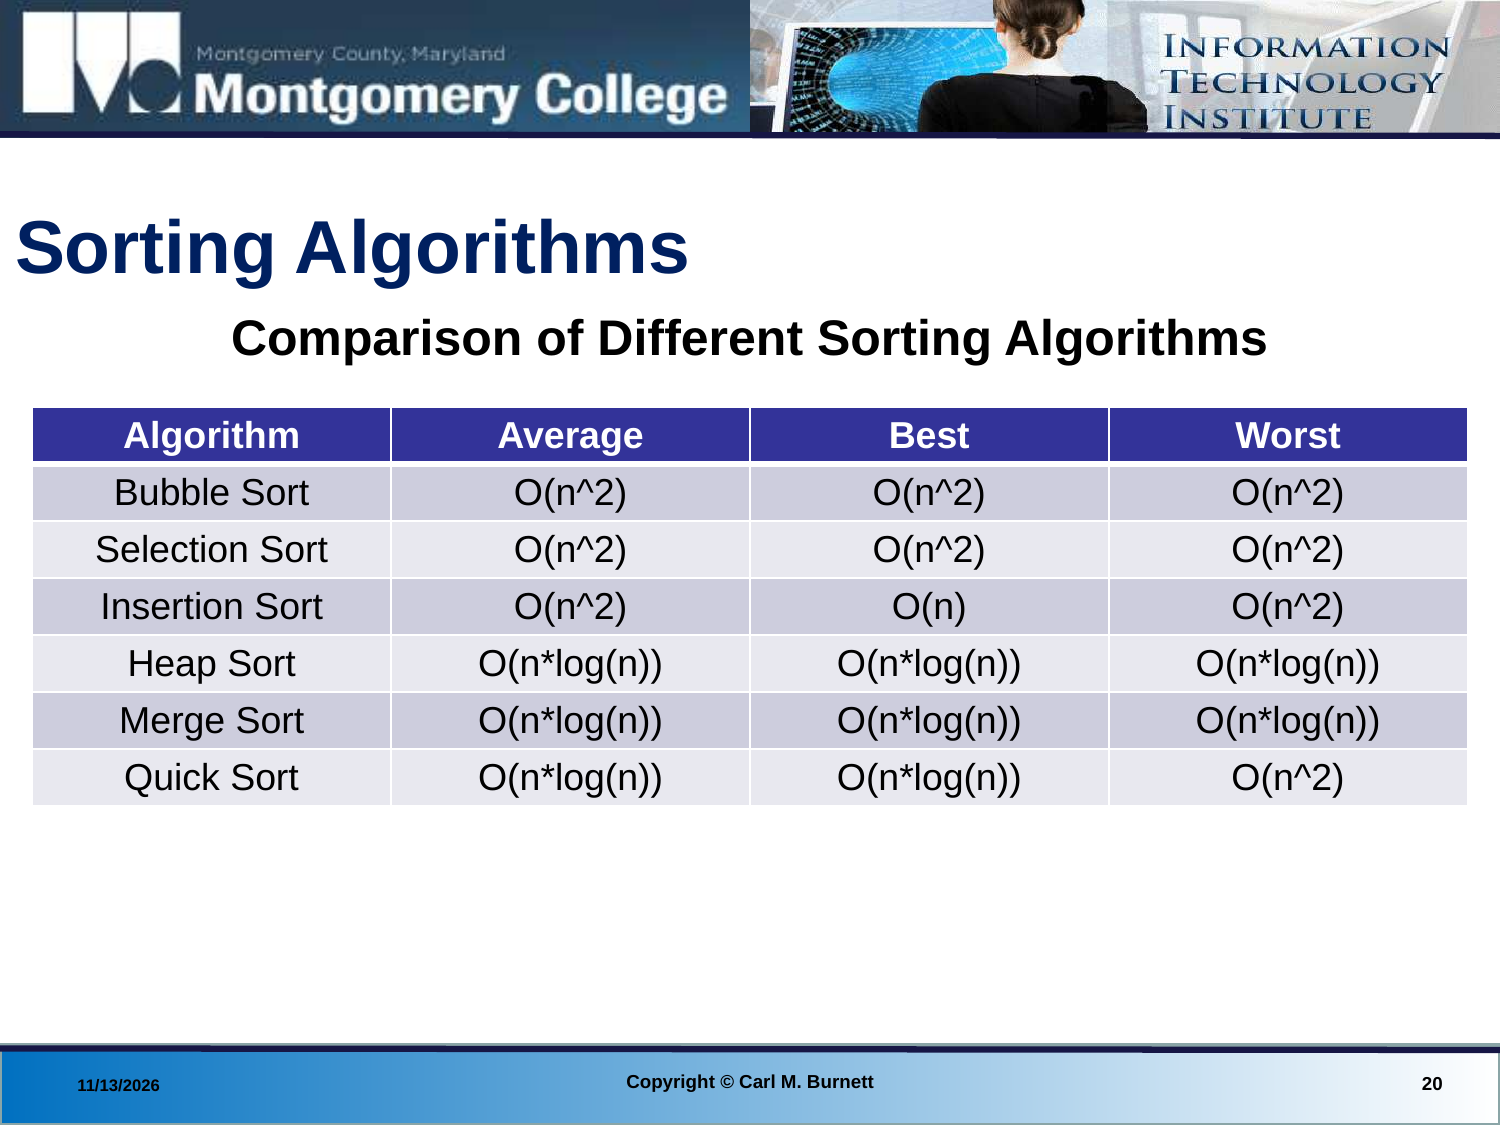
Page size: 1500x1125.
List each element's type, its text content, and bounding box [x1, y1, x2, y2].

table_cell O(n^2) [1110, 750, 1467, 805]
table_cell Heap Sort [33, 636, 390, 691]
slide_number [62, 1064, 413, 1105]
table_cell O(n^2) [751, 467, 1108, 520]
picture [0, 0, 1500, 132]
title Sorting Algorithms [0, 171, 1438, 317]
table_header Algorithm [33, 408, 390, 461]
table_cell O(n^2) [392, 579, 749, 634]
table_cell O(n) [751, 579, 1108, 634]
table_cell Bubble Sort [33, 467, 390, 520]
table_cell O(n*log(n)) [392, 750, 749, 805]
table_cell O(n*log(n)) [751, 750, 1108, 805]
table_cell O(n^2) [1110, 467, 1467, 520]
table_cell O(n^2) [392, 467, 749, 520]
table_cell O(n*log(n)) [751, 636, 1108, 691]
table_cell Insertion Sort [33, 579, 390, 634]
slide_number 20 [1107, 1060, 1458, 1105]
table_cell O(n^2) [1110, 579, 1467, 634]
table_cell O(n*log(n)) [392, 636, 749, 691]
table_cell O(n^2) [1110, 522, 1467, 577]
table_header Best [751, 408, 1108, 461]
table_cell O(n^2) [751, 522, 1108, 577]
table_cell Merge Sort [33, 693, 390, 748]
table_cell O(n*log(n)) [392, 693, 749, 748]
table_cell O(n^2) [392, 522, 749, 577]
table_header Worst [1110, 408, 1467, 461]
table_cell O(n*log(n)) [1110, 636, 1467, 691]
table_cell O(n*log(n)) [1110, 693, 1467, 748]
table_header Average [392, 408, 749, 461]
text_box Comparison of Different Sorting Algorithms [216, 298, 1284, 373]
table_cell Quick Sort [33, 750, 390, 805]
table_cell Selection Sort [33, 522, 390, 577]
table_cell O(n*log(n)) [751, 693, 1108, 748]
footer Copyright © Carl M. Burnett [512, 1059, 988, 1104]
